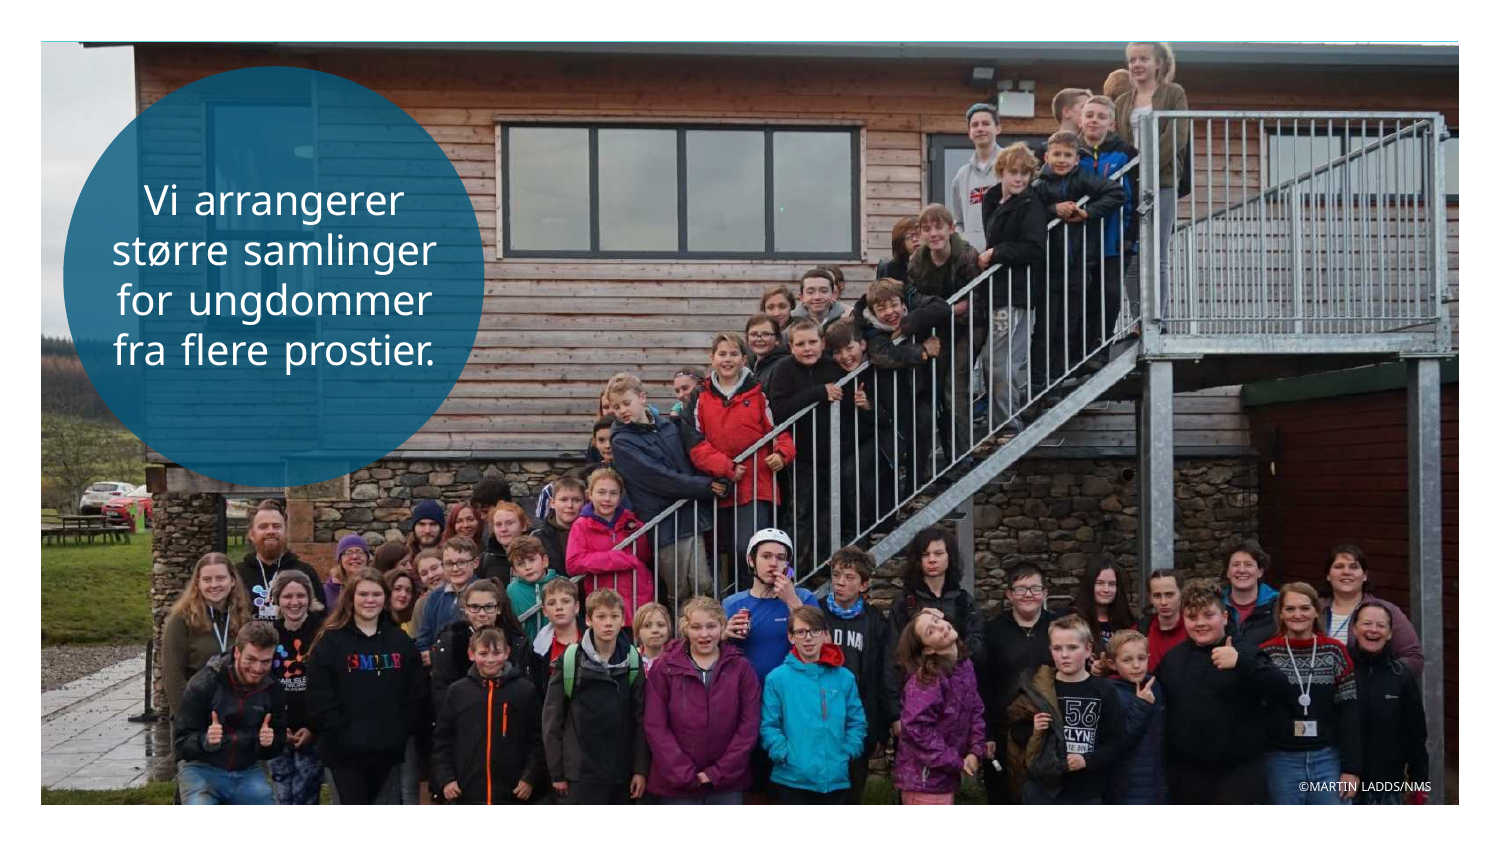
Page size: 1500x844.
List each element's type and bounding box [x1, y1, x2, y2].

text_box [40, 41, 1459, 805]
